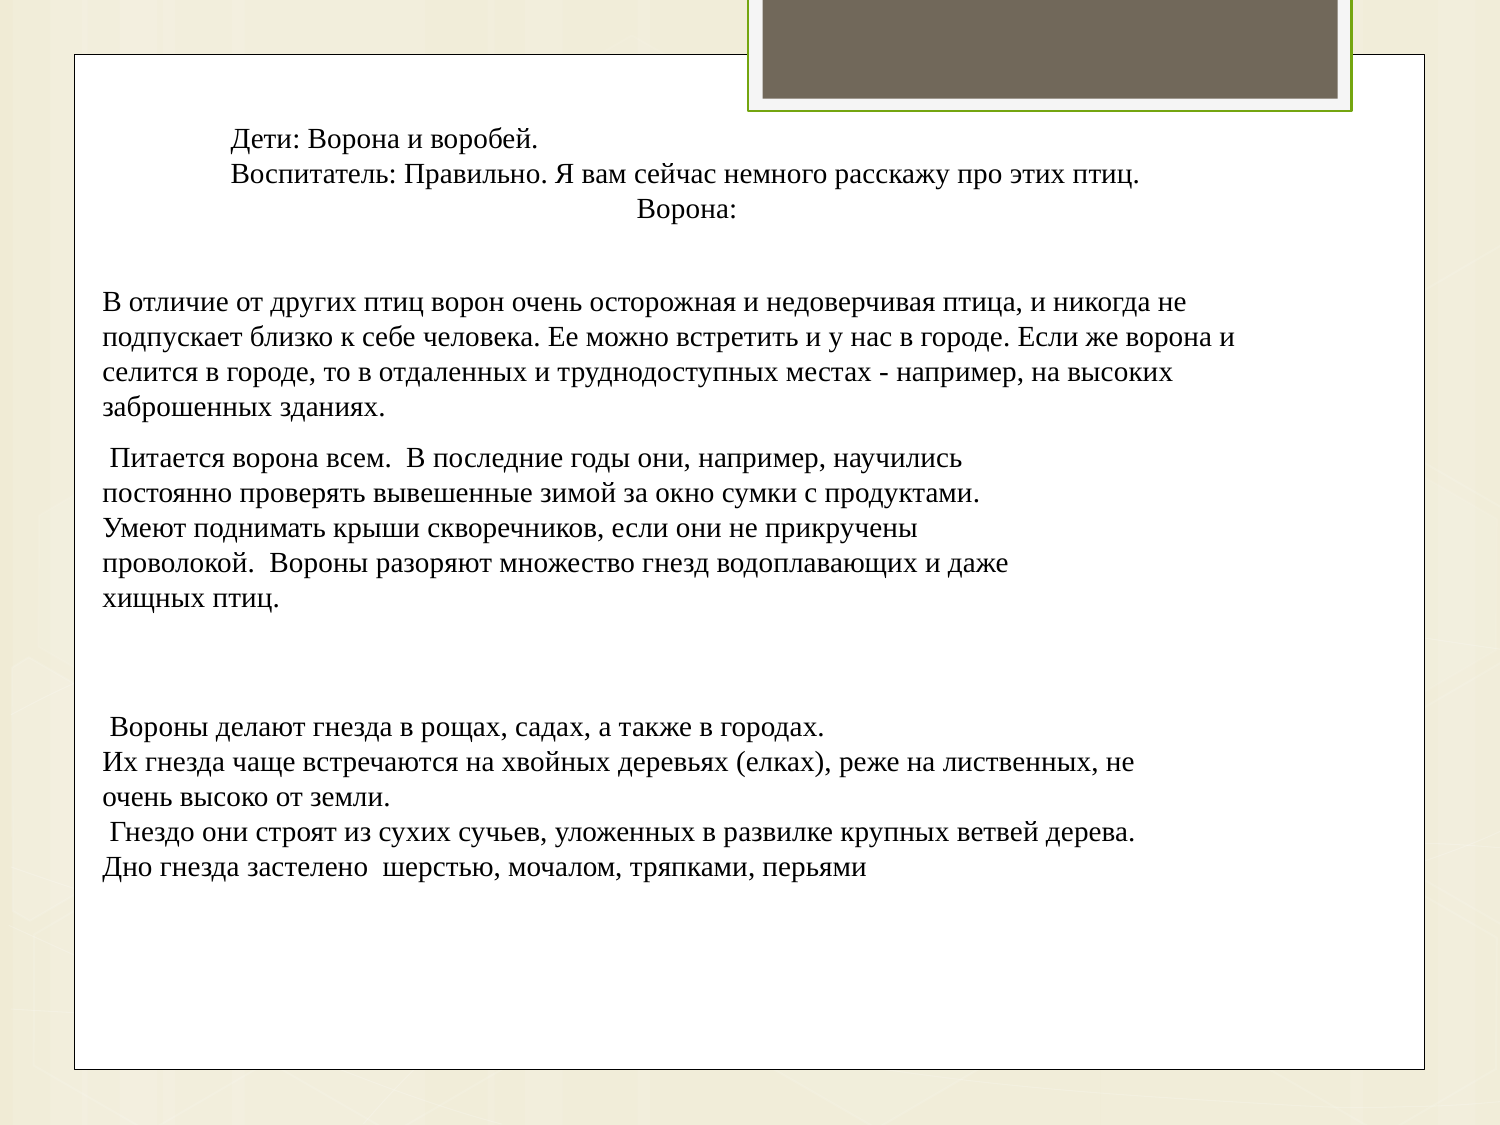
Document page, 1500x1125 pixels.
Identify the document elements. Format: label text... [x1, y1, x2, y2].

text_box Вороны делают гнезда в рощах, садах, а также в городах. Их гнезда чаще встречаются на хвойных деревьях (елках), реже на лиственных, не очень высоко от земли. Гнездо они строят из сухих сучьев, уложенных в развилке крупных ветвей дерева. Дно гнезда застелено шерстью, мочалом, тряпками, перьями [87, 699, 1175, 890]
text_box Питается ворона всем. В последние годы они, например, научились постоянно проверять вывешенные зимой за окно сумки с продуктами. Умеют поднимать крыши скворечников, если они не прикручены проволокой. Вороны разоряют множество гнезд водоплавающих и даже хищных птиц. [87, 431, 1063, 656]
text_box В отличие от других птиц ворон очень осторожная и недоверчивая птица, и никогда не подпускает близко к себе человека. Ее можно встретить и у нас в городе. Если же ворона и селится в городе, то в отдаленных и труднодоступных местах - например, на высоких заброшенных зданиях. [87, 274, 1313, 430]
text_box Дети: Ворона и воробей. Воспитатель: Правильно. Я вам сейчас немного расскажу про этих птиц. Ворона: [215, 112, 1156, 274]
